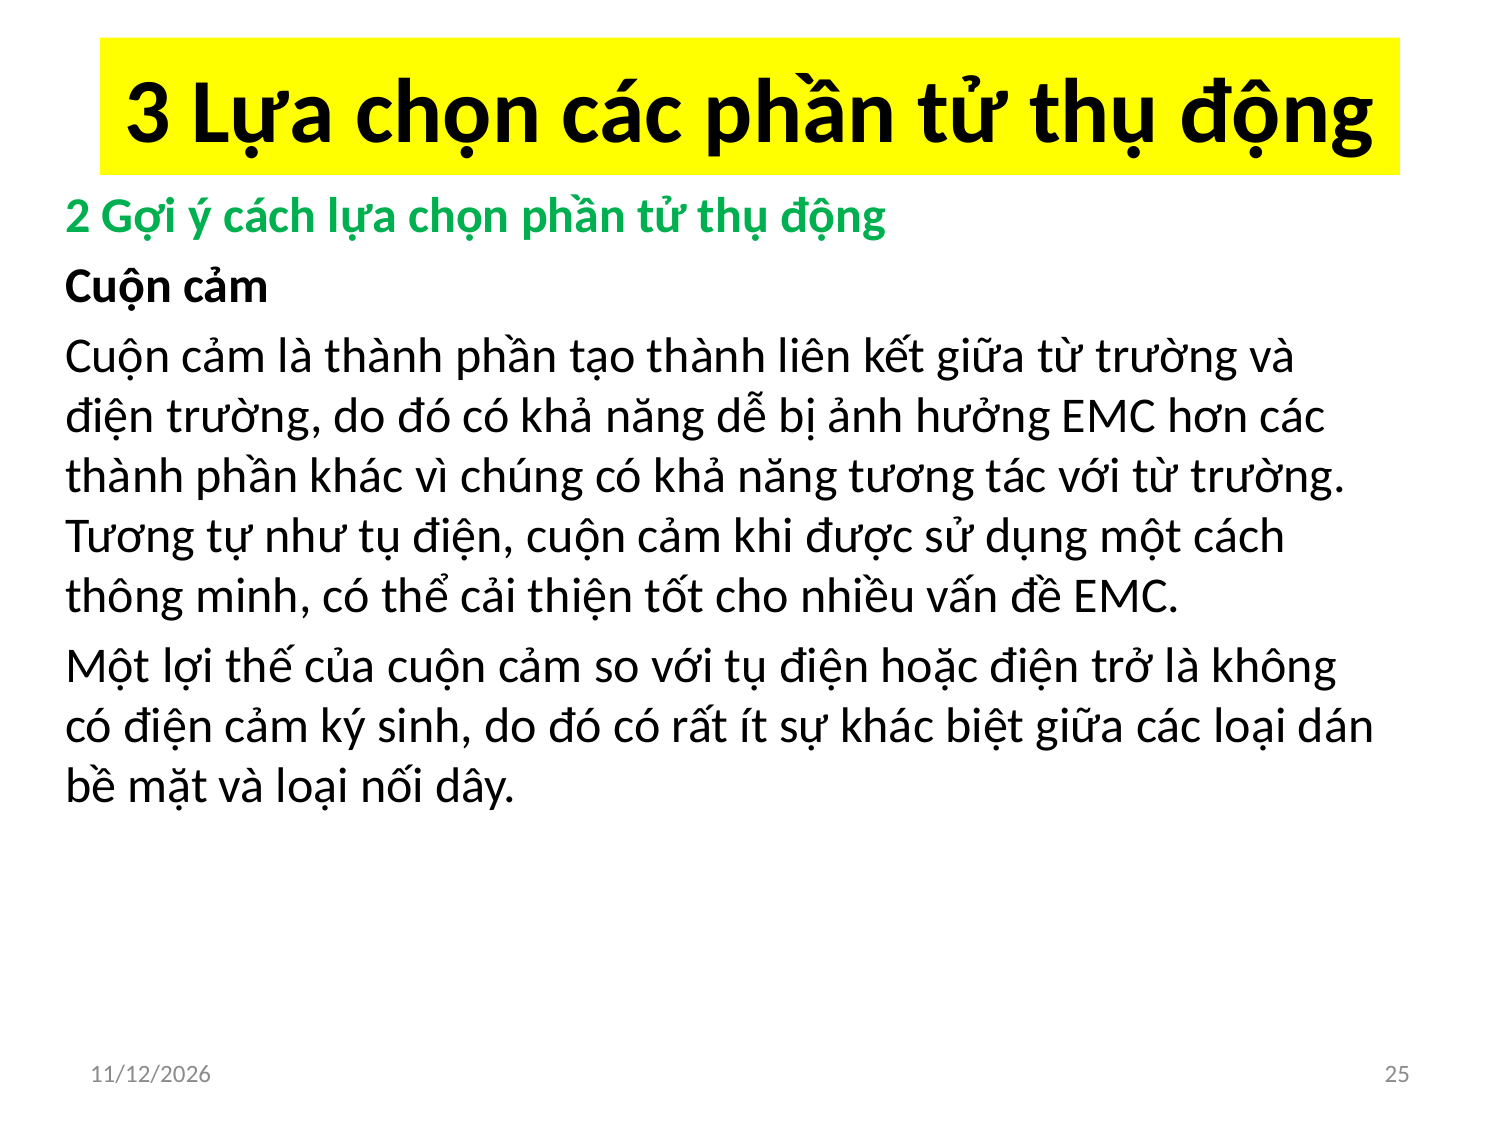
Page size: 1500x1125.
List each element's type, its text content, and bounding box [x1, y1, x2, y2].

list 2 Gợi ý cách lựa chọn phần tử thụ động Cuộn cảm Cuộn cảm là thành phần tạo thành liên kết giữa từ trường và điện trường, do đó có khả năng dễ bị ảnh hưởng EMC hơn các thành phần khác vì chúng có khả năng tương tác với từ trường. Tương tự như tụ điện, cuộn cảm khi được sử dụng một cách thông minh, có thể cải thiện tốt cho nhiều vấn đề EMC. Một lợi thế của cuộn cảm so với tụ điện hoặc điện trở là không có điện cảm ký sinh, do đó có rất ít sự khác biệt giữa các loại dán bề mặt và loại nối dây. [50, 174, 1400, 988]
slide_number 25 [1074, 1042, 1425, 1103]
title 3 Lựa chọn các phần tử thụ động [99, 37, 1400, 174]
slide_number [75, 1042, 425, 1103]
